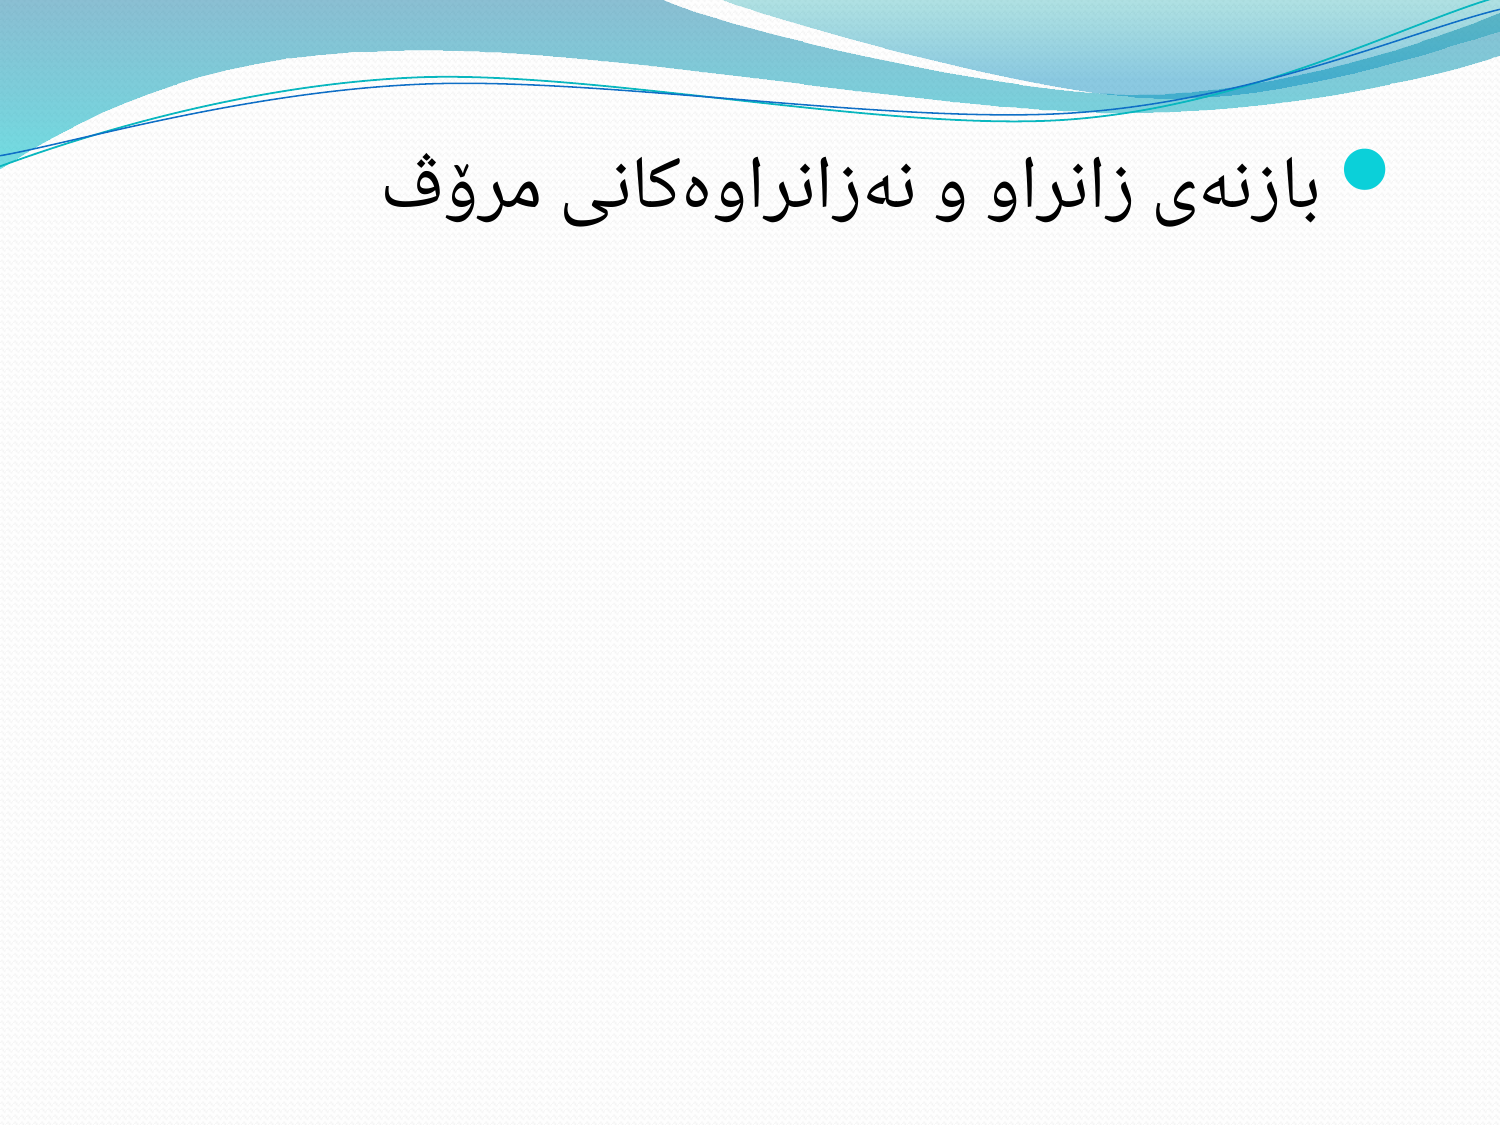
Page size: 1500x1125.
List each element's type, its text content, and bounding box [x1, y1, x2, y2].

list بازنەی زانراو و نەزانراوەکانی مرۆڤ [75, 125, 1425, 1038]
